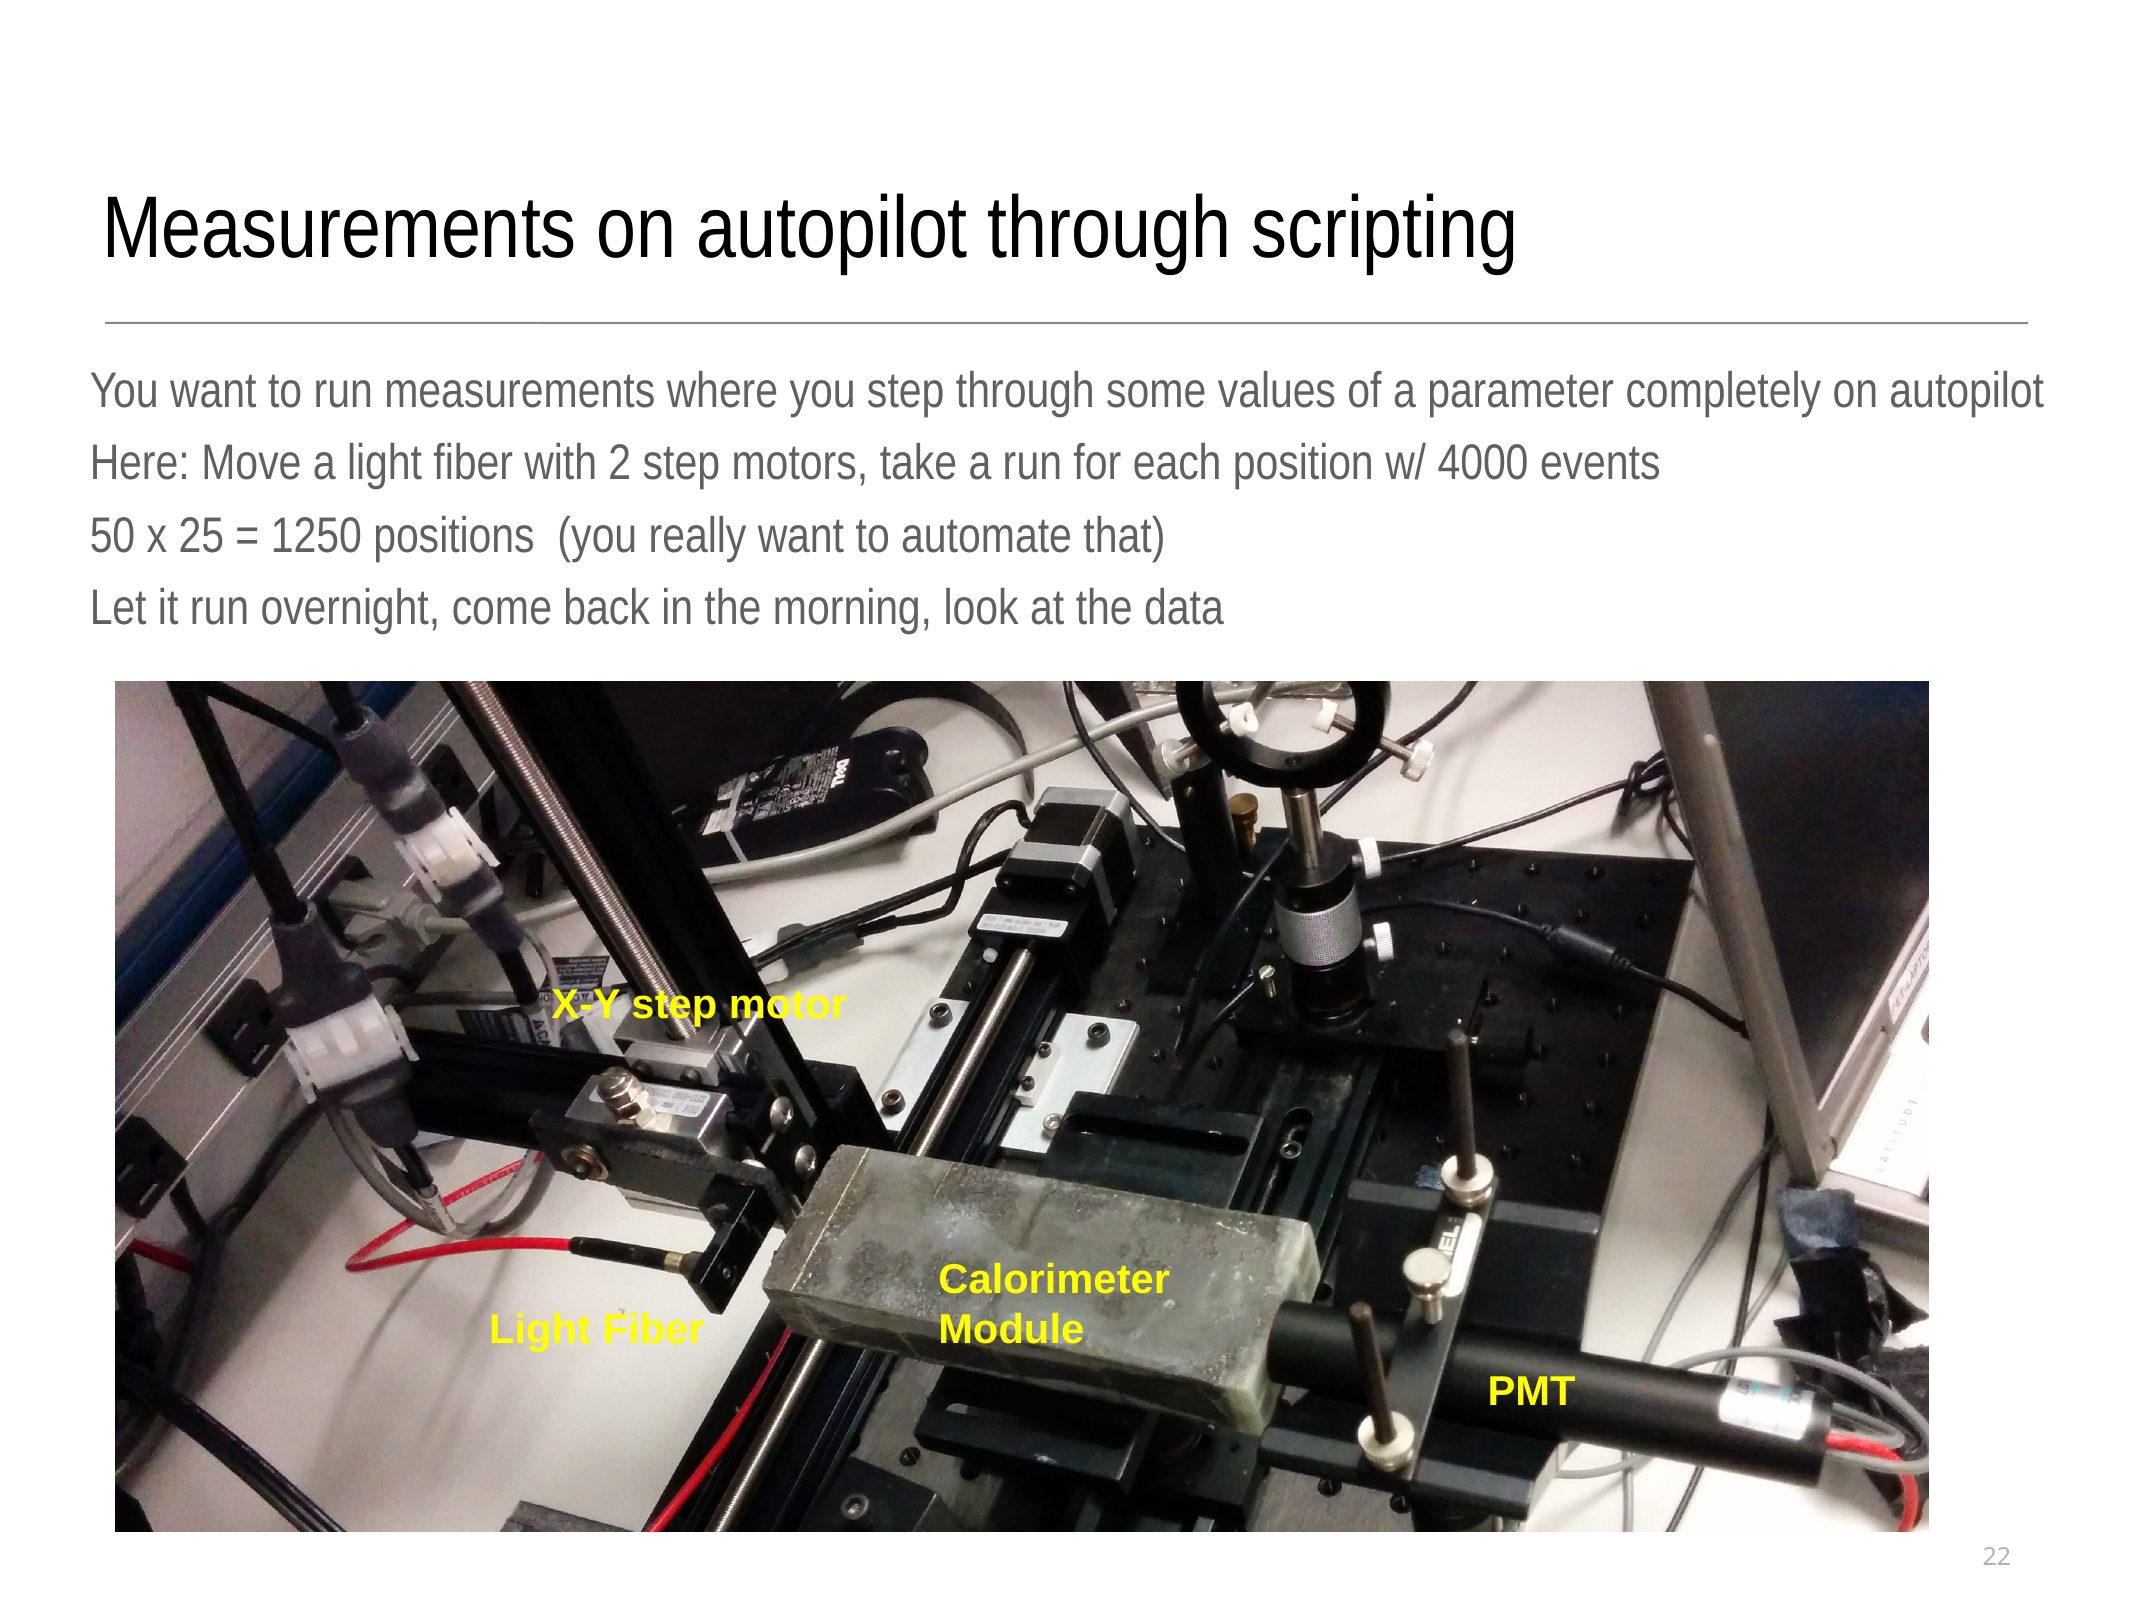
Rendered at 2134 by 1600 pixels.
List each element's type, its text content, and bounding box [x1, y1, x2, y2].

text_box You want to run measurements where you step through some values of a parameter completely on autopilot Here: Move a light fiber with 2 step motors, take a run for each position w/ 4000 events 50 x 25 = 1250 positions (you really want to automate that) Let it run overnight, come back in the morning, look at the data [75, 349, 2079, 650]
text_box Measurements on autopilot through scripting [93, 53, 2040, 284]
slide_number 22 [1528, 1514, 2027, 1600]
picture [101, 681, 1930, 1532]
